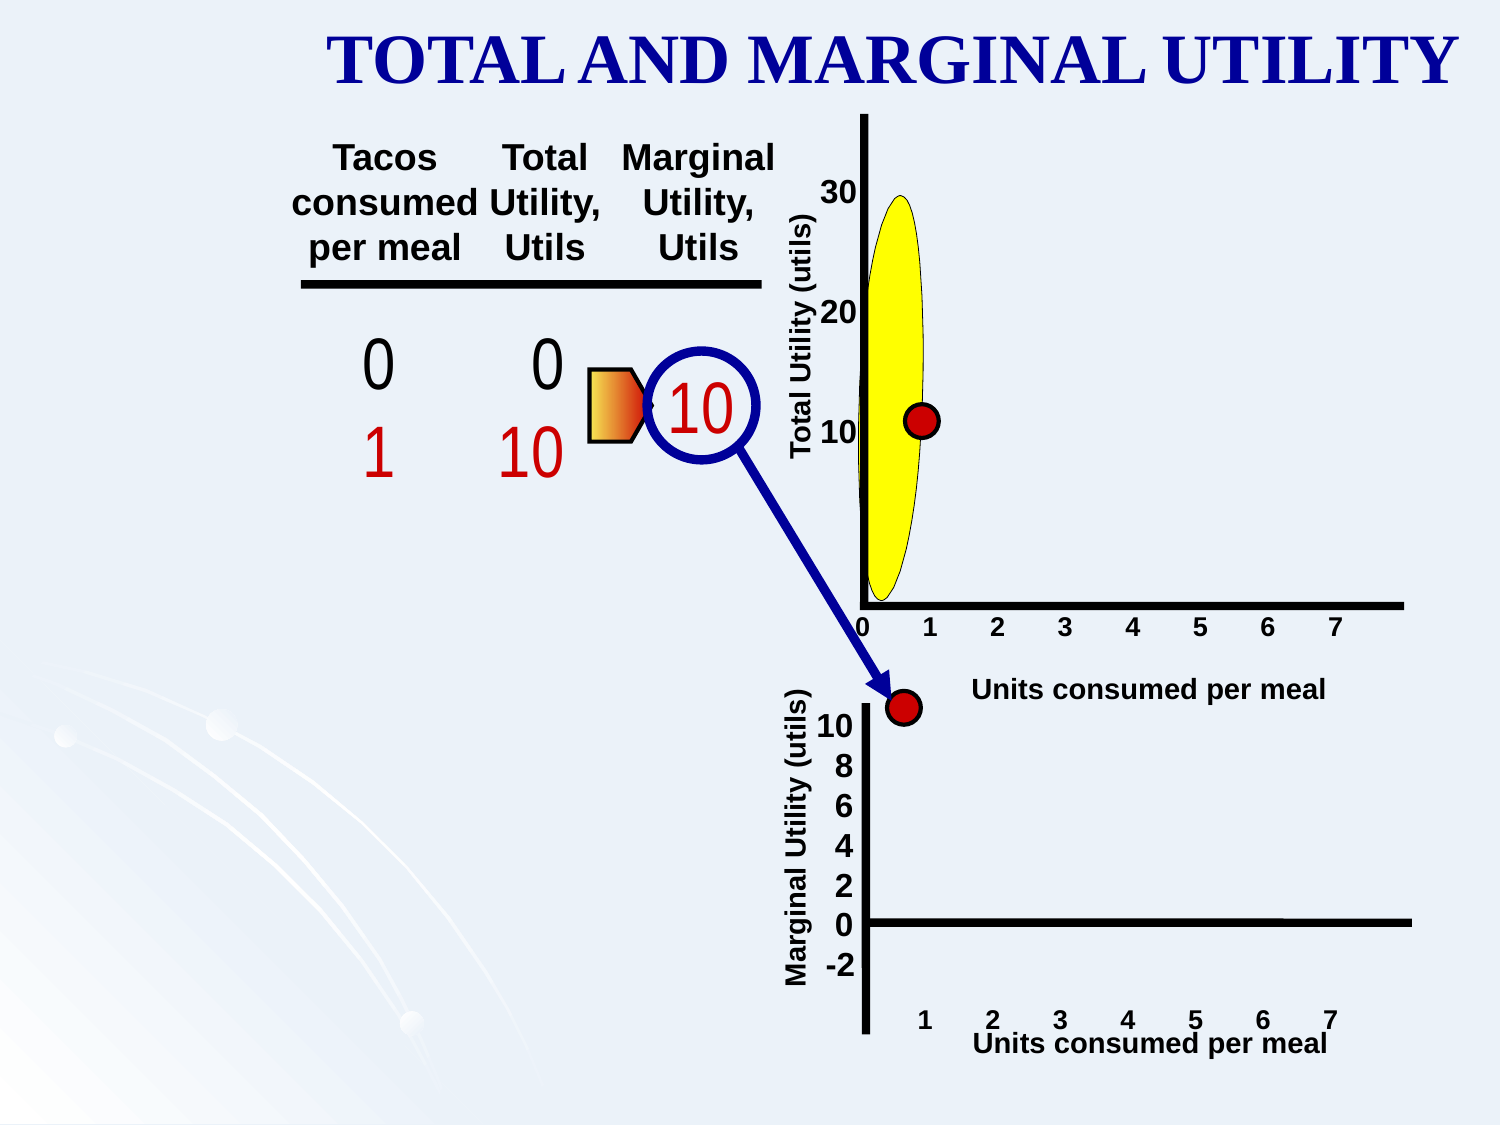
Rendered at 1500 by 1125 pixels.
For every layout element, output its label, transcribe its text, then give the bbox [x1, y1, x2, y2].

text_box 30 20 10 [805, 163, 859, 458]
text_box 10 [724, 447, 742, 456]
text_box 0 1 [347, 309, 411, 499]
text_box Marginal Utility (utils) [769, 674, 819, 1002]
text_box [865, 703, 1412, 1035]
text_box Total Utility (utils) [773, 198, 824, 474]
text_box [589, 369, 647, 442]
text_box 10 [653, 353, 683, 378]
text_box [859, 113, 1405, 609]
text_box [887, 690, 921, 703]
text_box Units consumed per meal [957, 1042, 1344, 1067]
text_box Units consumed per meal [956, 662, 1342, 703]
text_box 10 [720, 353, 750, 378]
text_box 10 8 6 4 2 0 -2 [801, 696, 871, 991]
text_box [860, 650, 892, 701]
text_box 0 10 [483, 309, 580, 499]
text_box [647, 351, 756, 460]
text_box TOTAL AND MARGINAL UTILITY [311, 5, 1476, 106]
text_box 1 2 3 4 5 6 7 [835, 994, 1353, 1042]
text_box 0 1 2 3 4 5 6 7 [840, 602, 1358, 650]
text_box 10 [653, 432, 679, 456]
text_box Marginal Utility, Utils [606, 125, 791, 275]
text_box 10 [739, 433, 750, 456]
text_box Total Utility, Utils [474, 125, 606, 275]
text_box Tacos consumed per meal [276, 125, 474, 275]
